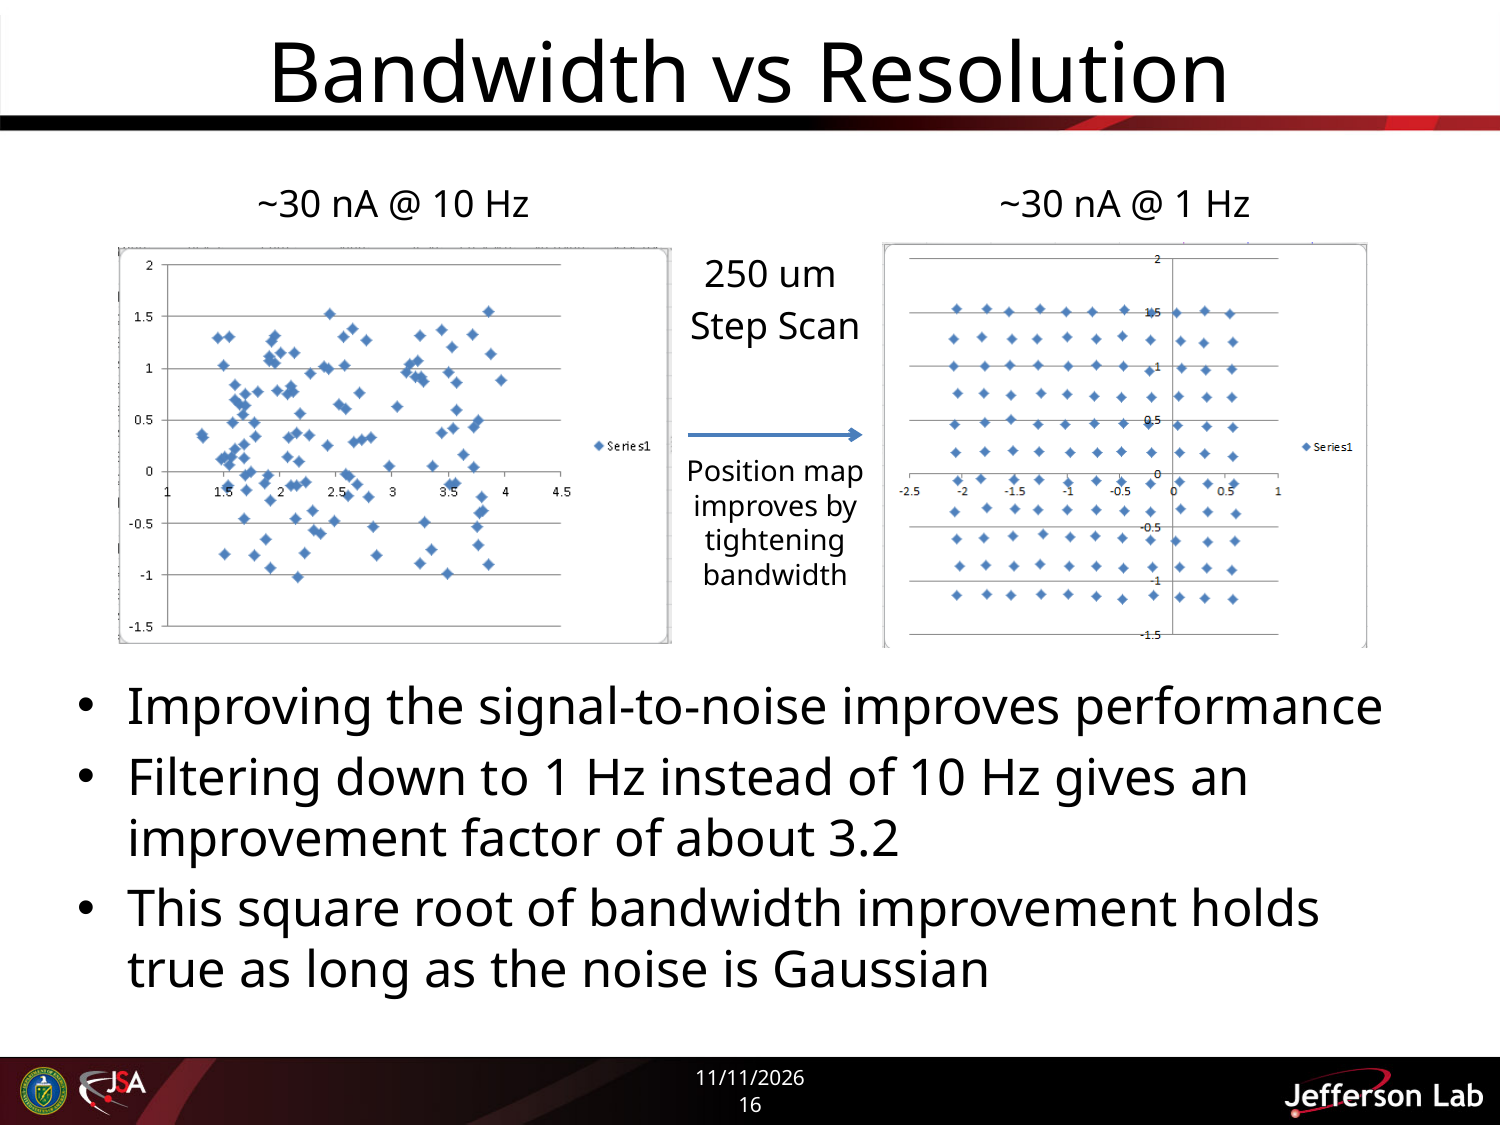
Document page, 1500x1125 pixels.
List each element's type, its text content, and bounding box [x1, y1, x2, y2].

title Bandwidth vs Resolution [75, 38, 1425, 99]
text_box ~30 nA @ 1 Hz [826, 172, 1424, 296]
slide_number 16 [575, 1090, 925, 1122]
text_box Position map improves by tightening bandwidth [676, 445, 876, 623]
text_box ~30 nA @ 10 Hz [87, 172, 700, 273]
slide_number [575, 1048, 925, 1090]
list Improving the signal-to-noise improves performance Filtering down to 1 Hz instead of 10 Hz gives an improvement factor of about 3.2 This square root of bandwidth improvement holds true as long as the noise is Gaussian [62, 666, 1448, 1051]
text_box 250 um Step Scan [669, 242, 879, 320]
picture [0, 0, 1500, 1125]
